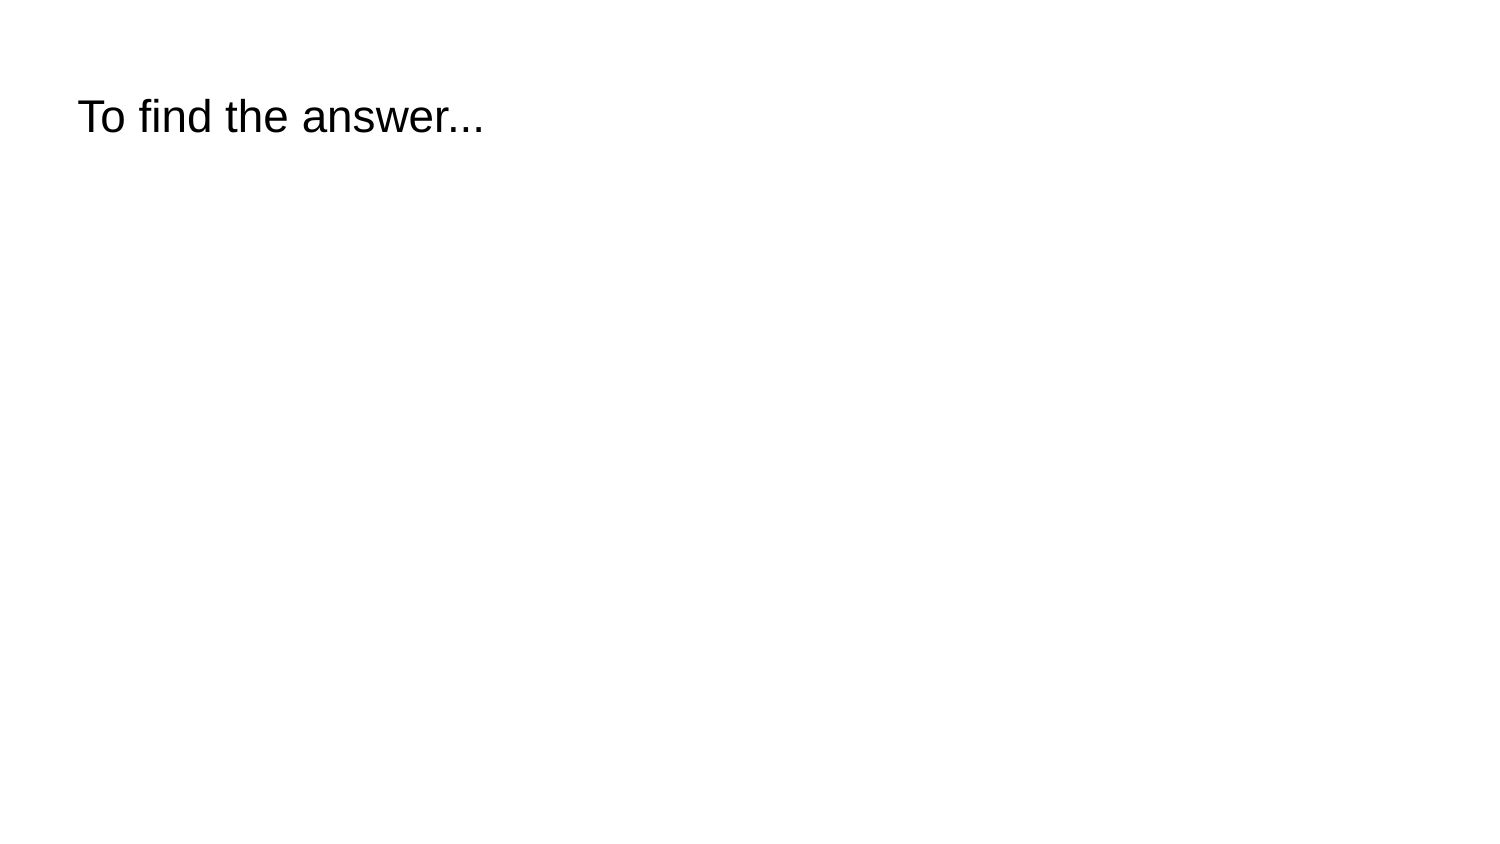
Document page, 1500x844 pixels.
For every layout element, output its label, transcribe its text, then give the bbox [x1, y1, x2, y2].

text_box To find the answer... [62, 63, 708, 157]
